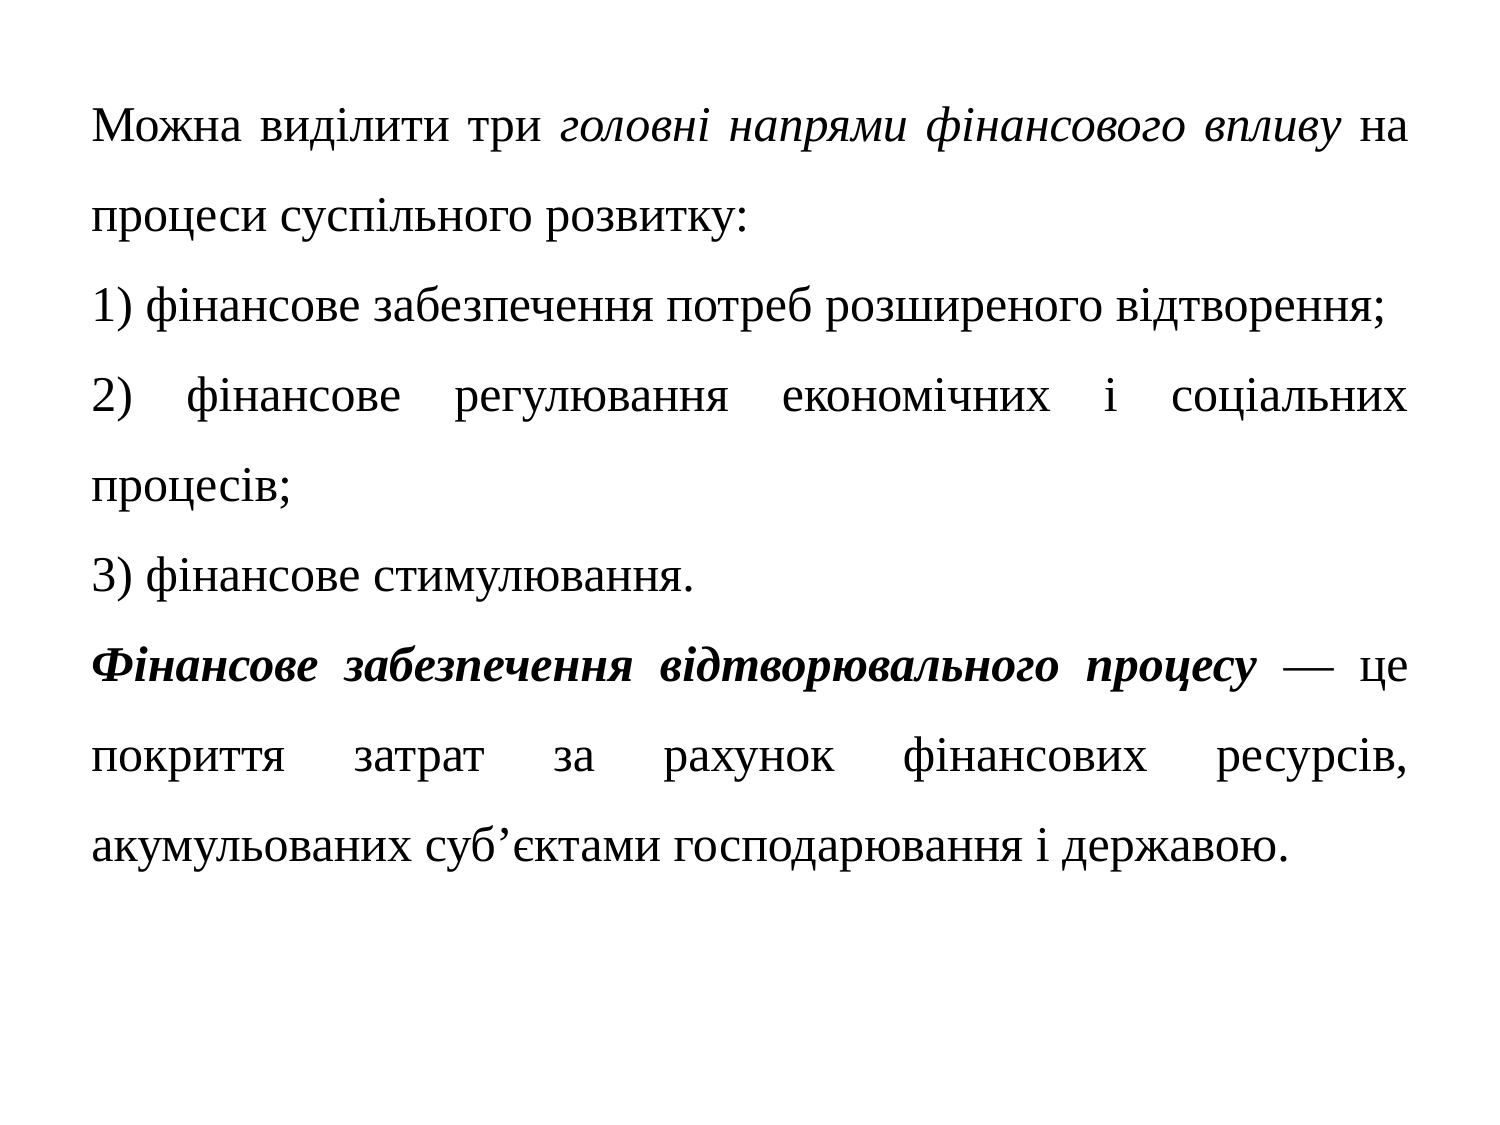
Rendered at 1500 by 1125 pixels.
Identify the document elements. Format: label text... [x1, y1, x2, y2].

text_box Можна виділити три головні напрями фінансового впливу на процеси суспільного розвитку: 1) фінансове забезпечення потреб розширеного відтворення; 2) фінансове регулювання економічних і соціальних процесів; 3) фінансове стимулювання. Фінансове забезпечення відтворювального процесу — це покриття затрат за рахунок фінансових ресурсів, акумульованих суб’єктами господарювання і державою. [76, 54, 1424, 880]
